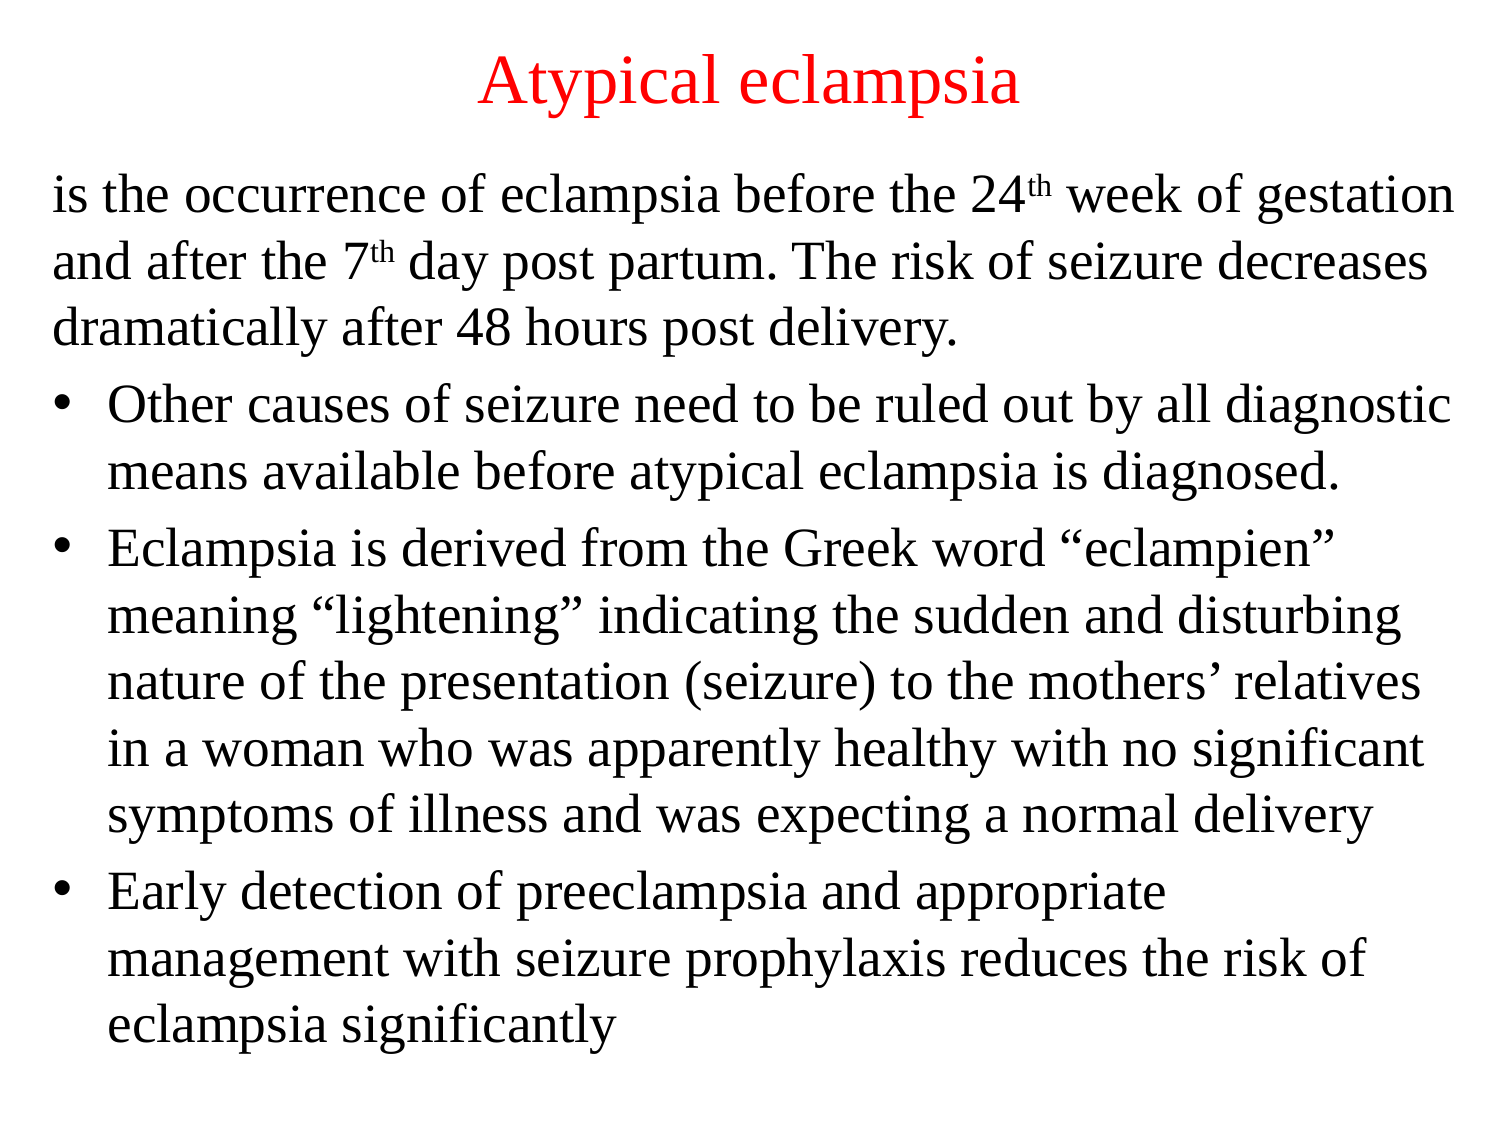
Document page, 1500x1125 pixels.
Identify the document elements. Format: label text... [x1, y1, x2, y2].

list is the occurrence of eclampsia before the 24th week of gestation and after the 7th day post partum. The risk of seizure decreases dramatically after 48 hours post delivery. Other causes of seizure need to be ruled out by all diagnostic means available before atypical eclampsia is diagnosed. Eclampsia is derived from the Greek word “eclampien” meaning “lightening” indicating the sudden and disturbing nature of the presentation (seizure) to the mothers’ relatives in a woman who was apparently healthy with no significant symptoms of illness and was expecting a normal delivery Early detection of preeclampsia and appropriate management with seizure prophylaxis reduces the risk of eclampsia significantly [37, 149, 1475, 1100]
title Atypical eclampsia [75, 24, 1425, 125]
